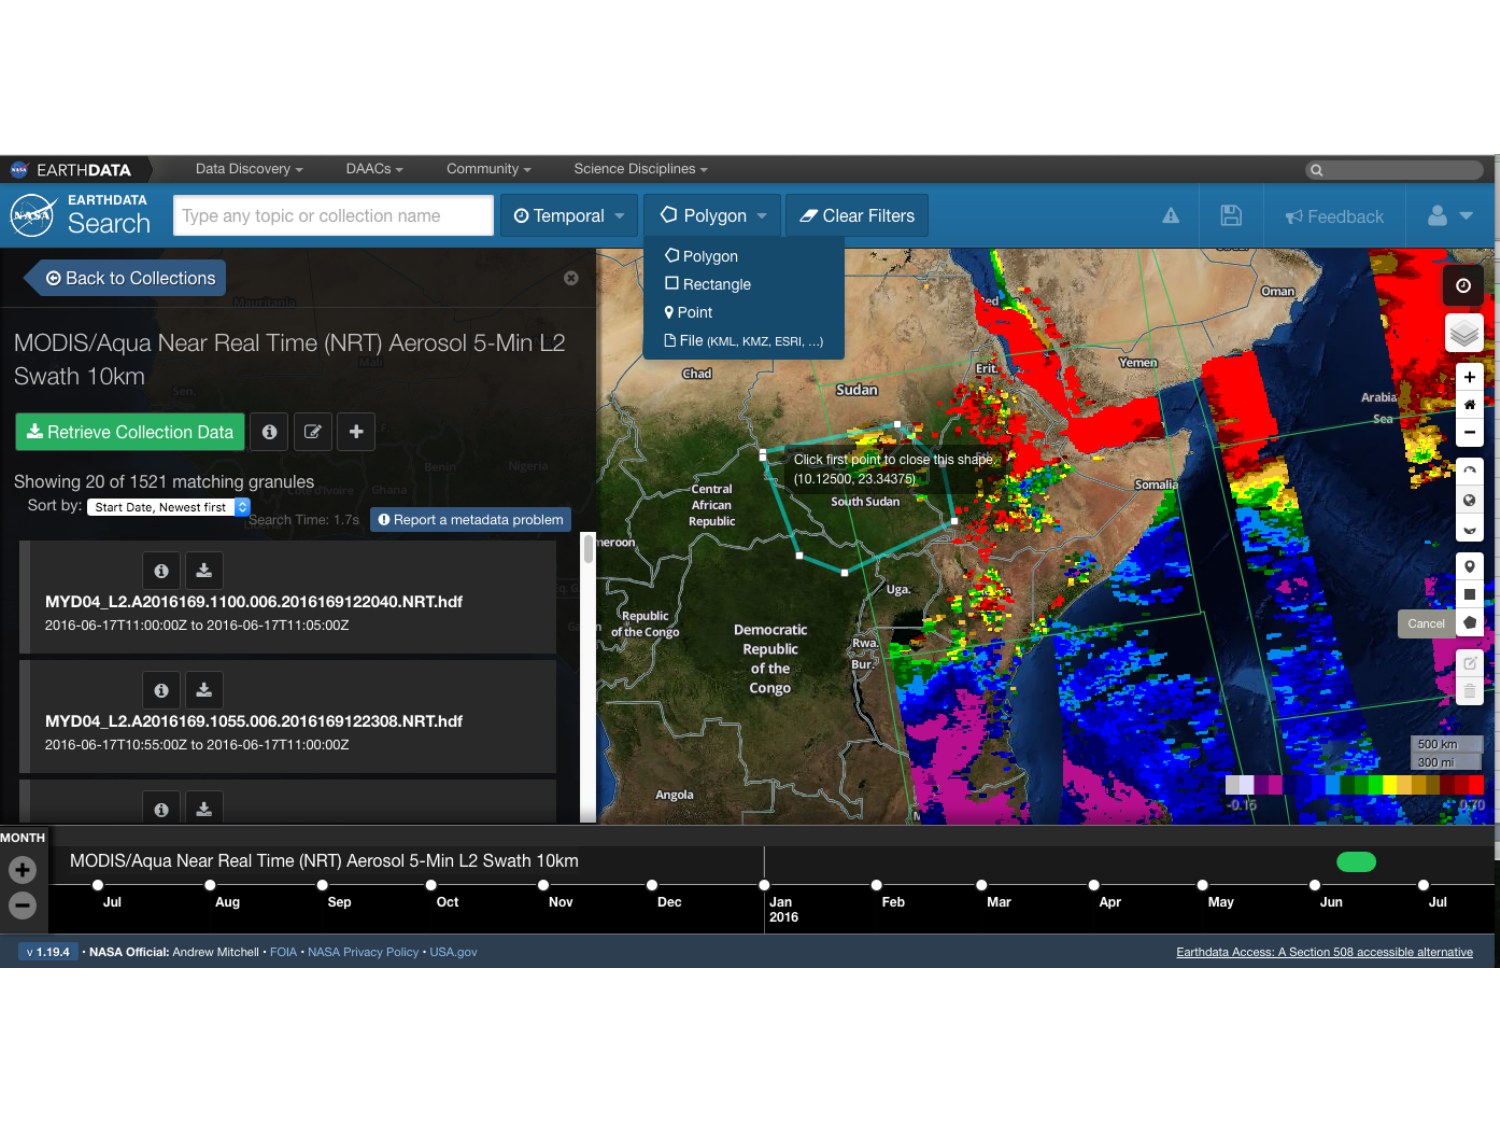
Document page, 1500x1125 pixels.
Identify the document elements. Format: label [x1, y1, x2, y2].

picture [0, 153, 1500, 968]
